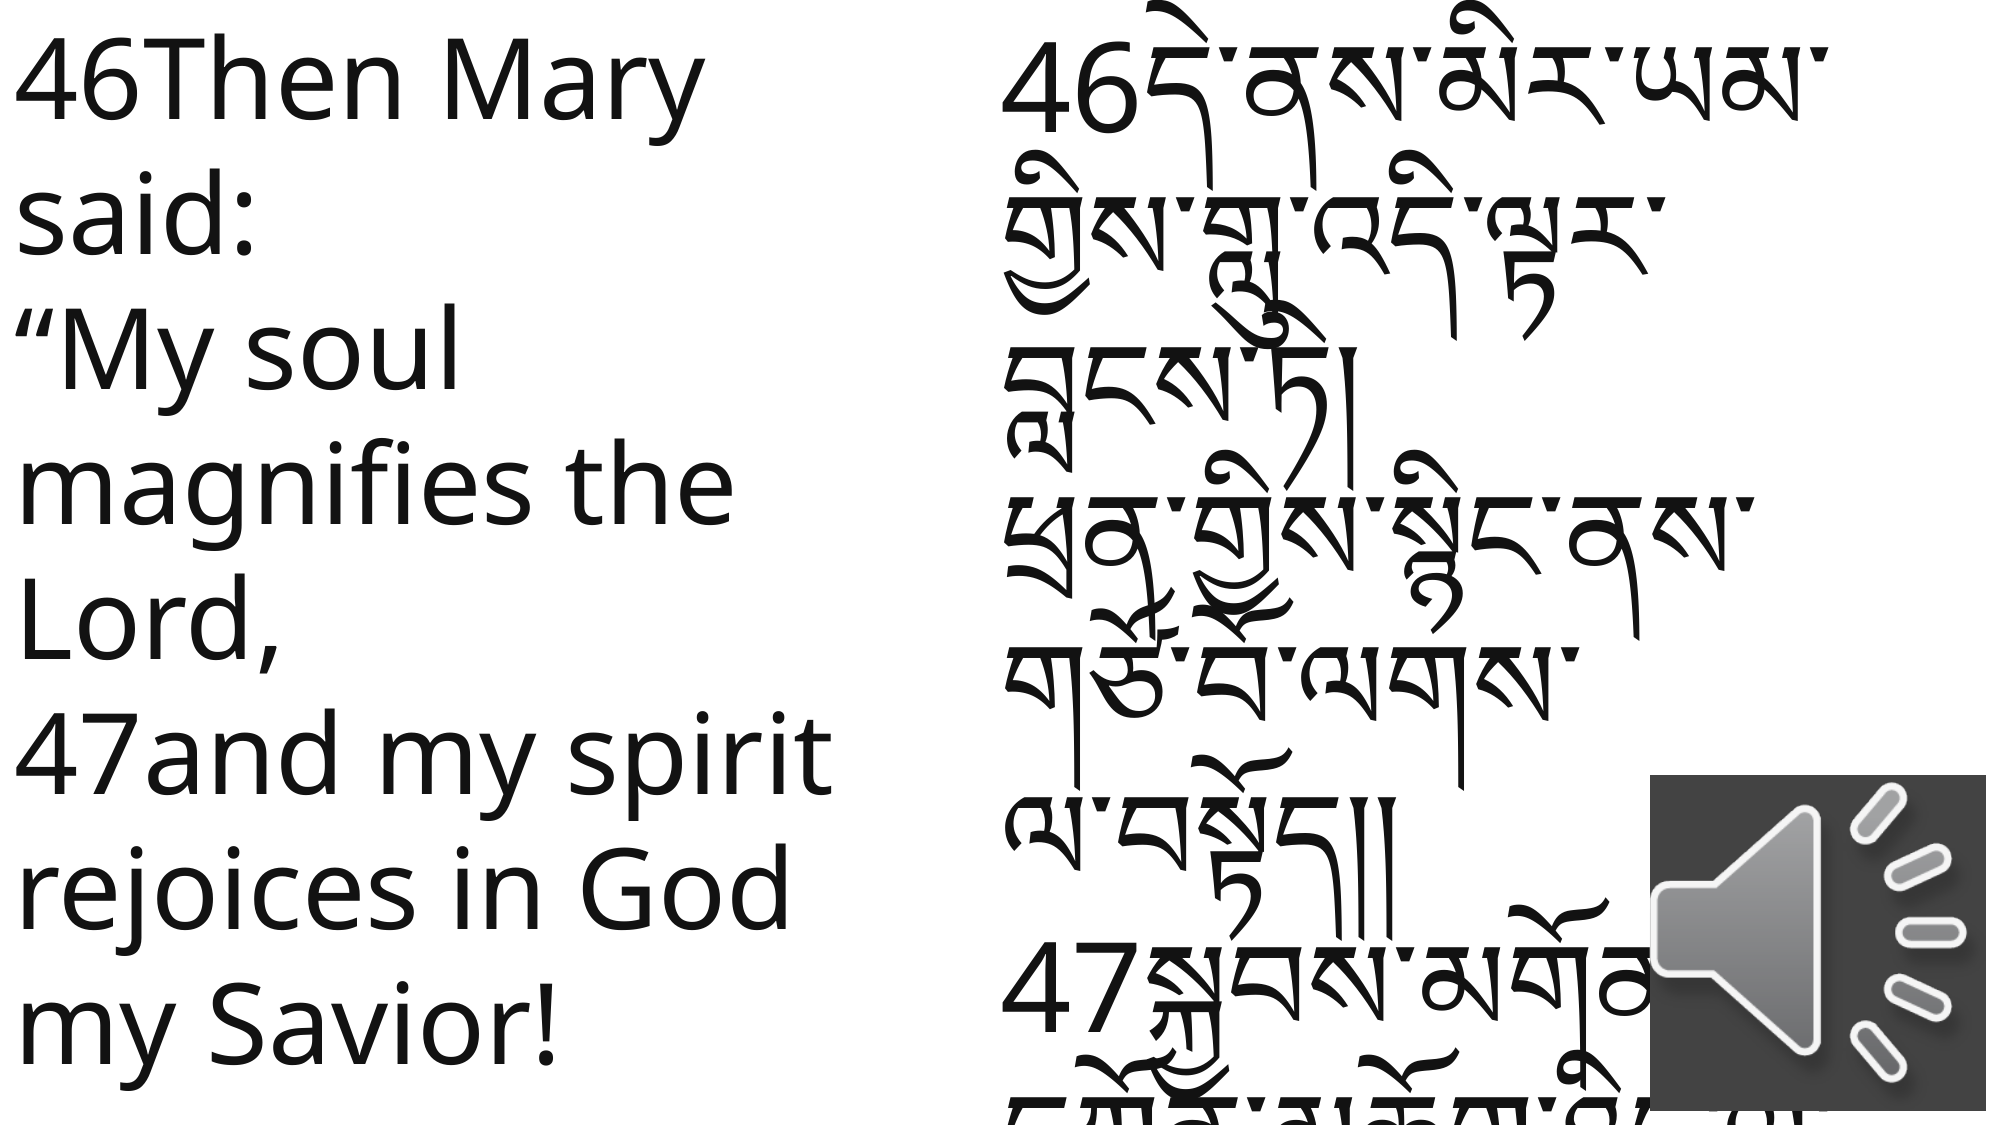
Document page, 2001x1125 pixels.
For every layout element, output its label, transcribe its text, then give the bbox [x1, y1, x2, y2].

text_box 46Then Mary said: “My soul magnifies the Lord, 47and my spirit rejoices in God my Savior! [0, 0, 981, 1125]
text_box 46དེ་ནས་མིར་ཡམ་གྱིས་གླུ་འདི་ལྟར་བླངས༌ཏེ། ཕྲན་གྱིས་སྙིང་ནས་གཙོ་བོ་ལགས་ལ༌བསྟོད།། 47སྐྱབས་མགོན་དཀོན་མཆོག་ཉིད་ལ་སེམས་དགའོ།། [985, 0, 1966, 1125]
picture [1648, 773, 1987, 1112]
